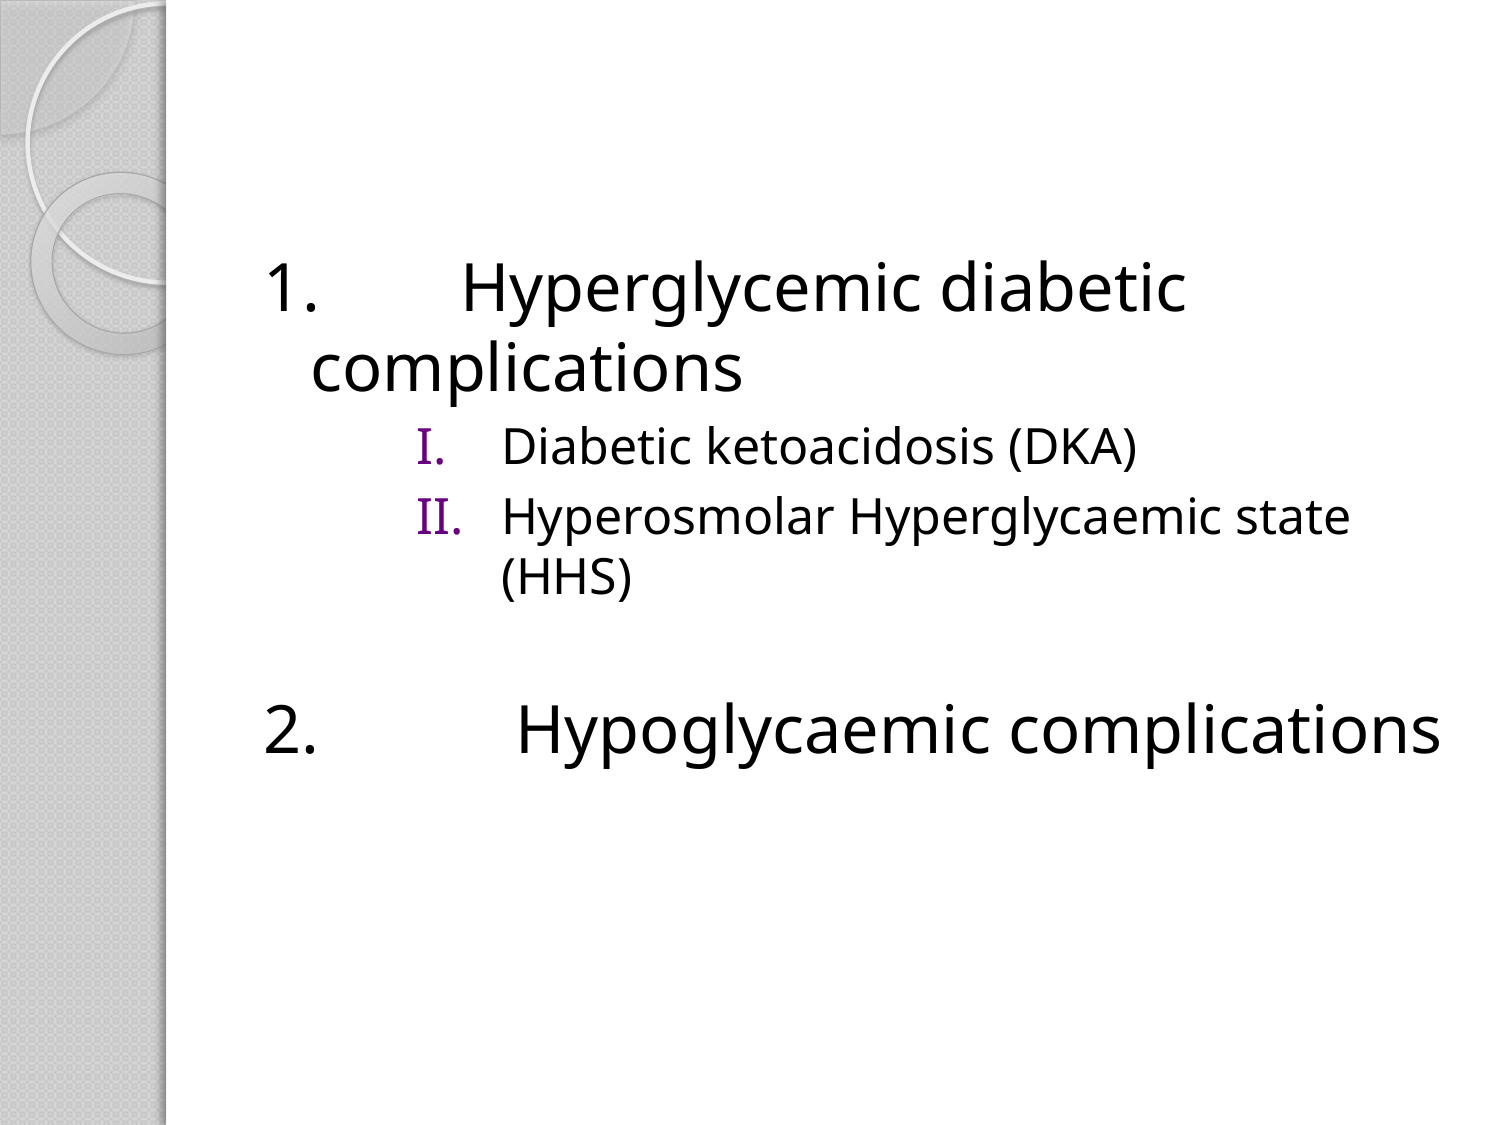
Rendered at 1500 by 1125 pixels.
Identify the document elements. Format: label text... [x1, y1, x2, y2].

list 1. Hyperglycemic diabetic complications Diabetic ketoacidosis (DKA) Hyperosmolar Hyperglycaemic state (HHS) 2. Hypoglycaemic complications [235, 237, 1466, 1025]
